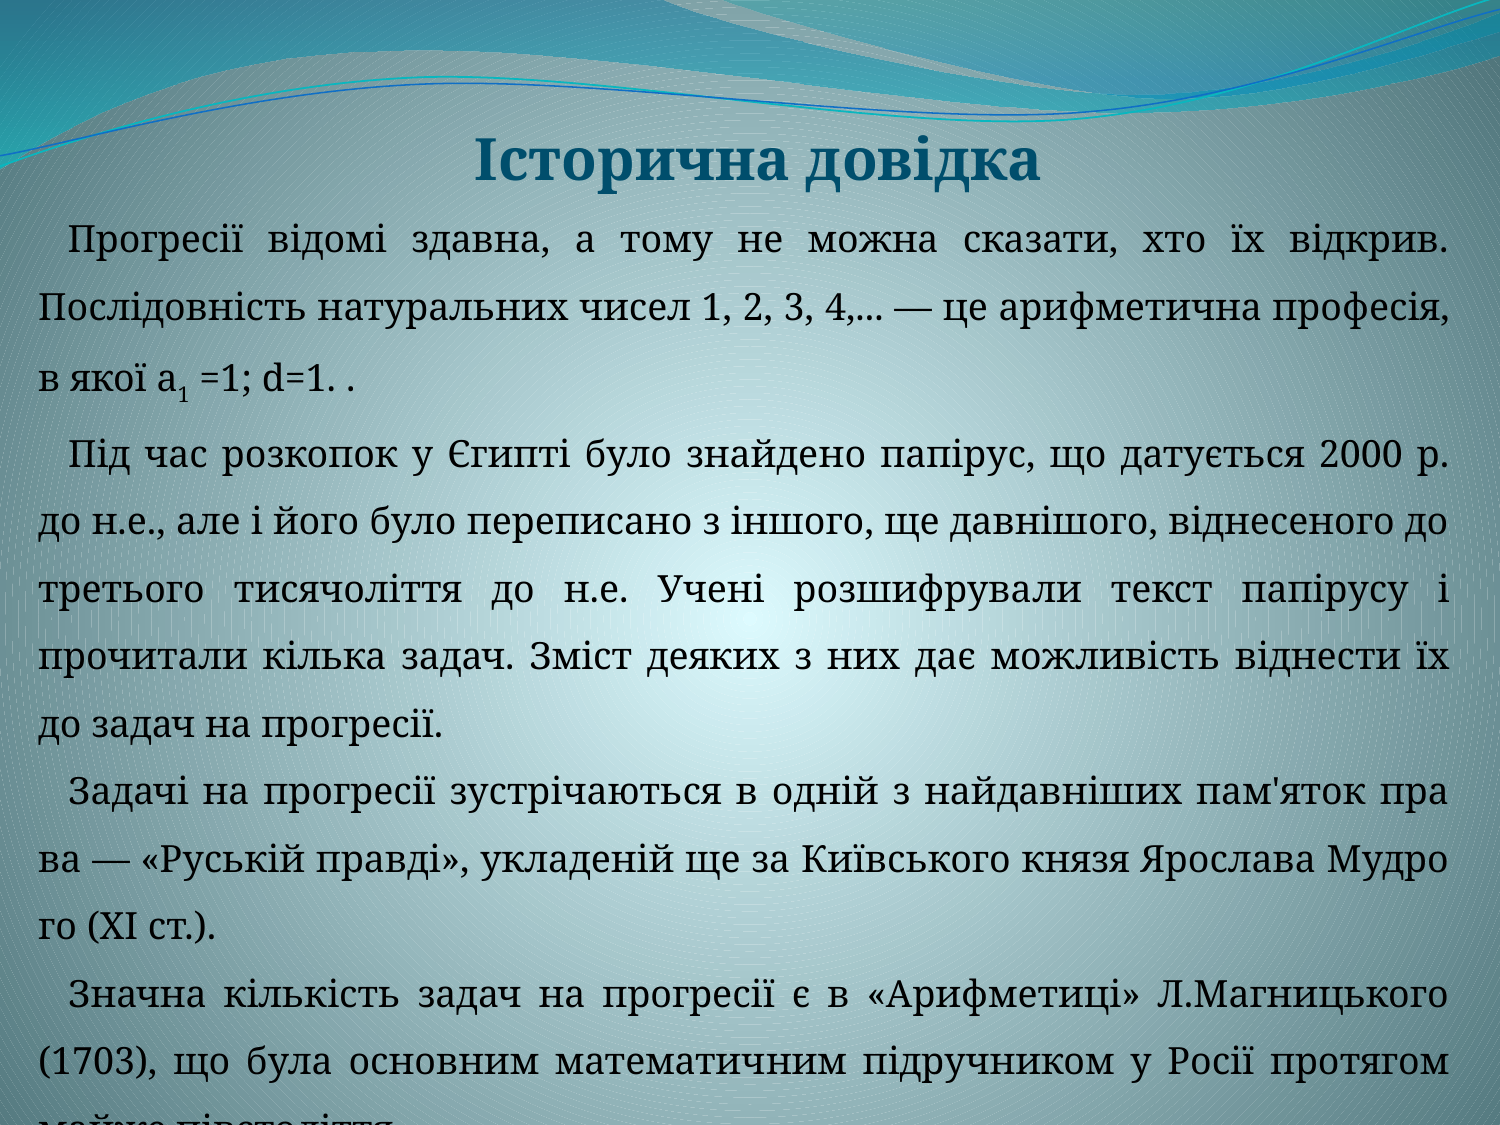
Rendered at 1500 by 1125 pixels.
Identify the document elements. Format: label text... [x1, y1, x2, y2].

text_box Історична довідка Прогресії відомі здавна, а тому не можна сказати, хто їх відкрив. Послідовність натуральних чисел 1, 2, 3, 4,... — це ариф​метична професія, в якої а1 =1; d=1. . Під час розкопок у Єгипті було знайде​но папірус, що датується 2000 р. до н.е., але і його було переписано з іншого, ще давнішого, віднесеного до третього тисячоліття до н.е. Учені розшифрува​ли текст папірусу і прочитали кілька задач. Зміст деяких з них дає мож​ливість віднести їх до задач на прогресії. Задачі на прогресії зустрічаються в одній з найдавніших пам'яток пра​ва — «Руській правді», укладеній ще за Київського князя Ярослава Мудро​го (XI ст.). Значна кількість задач на прогресії є в «Арифметиці» Л.Магницького (1703), що була основним математич​ним підручником у Росії протягом майже півстоліття. [23, 35, 1465, 1125]
